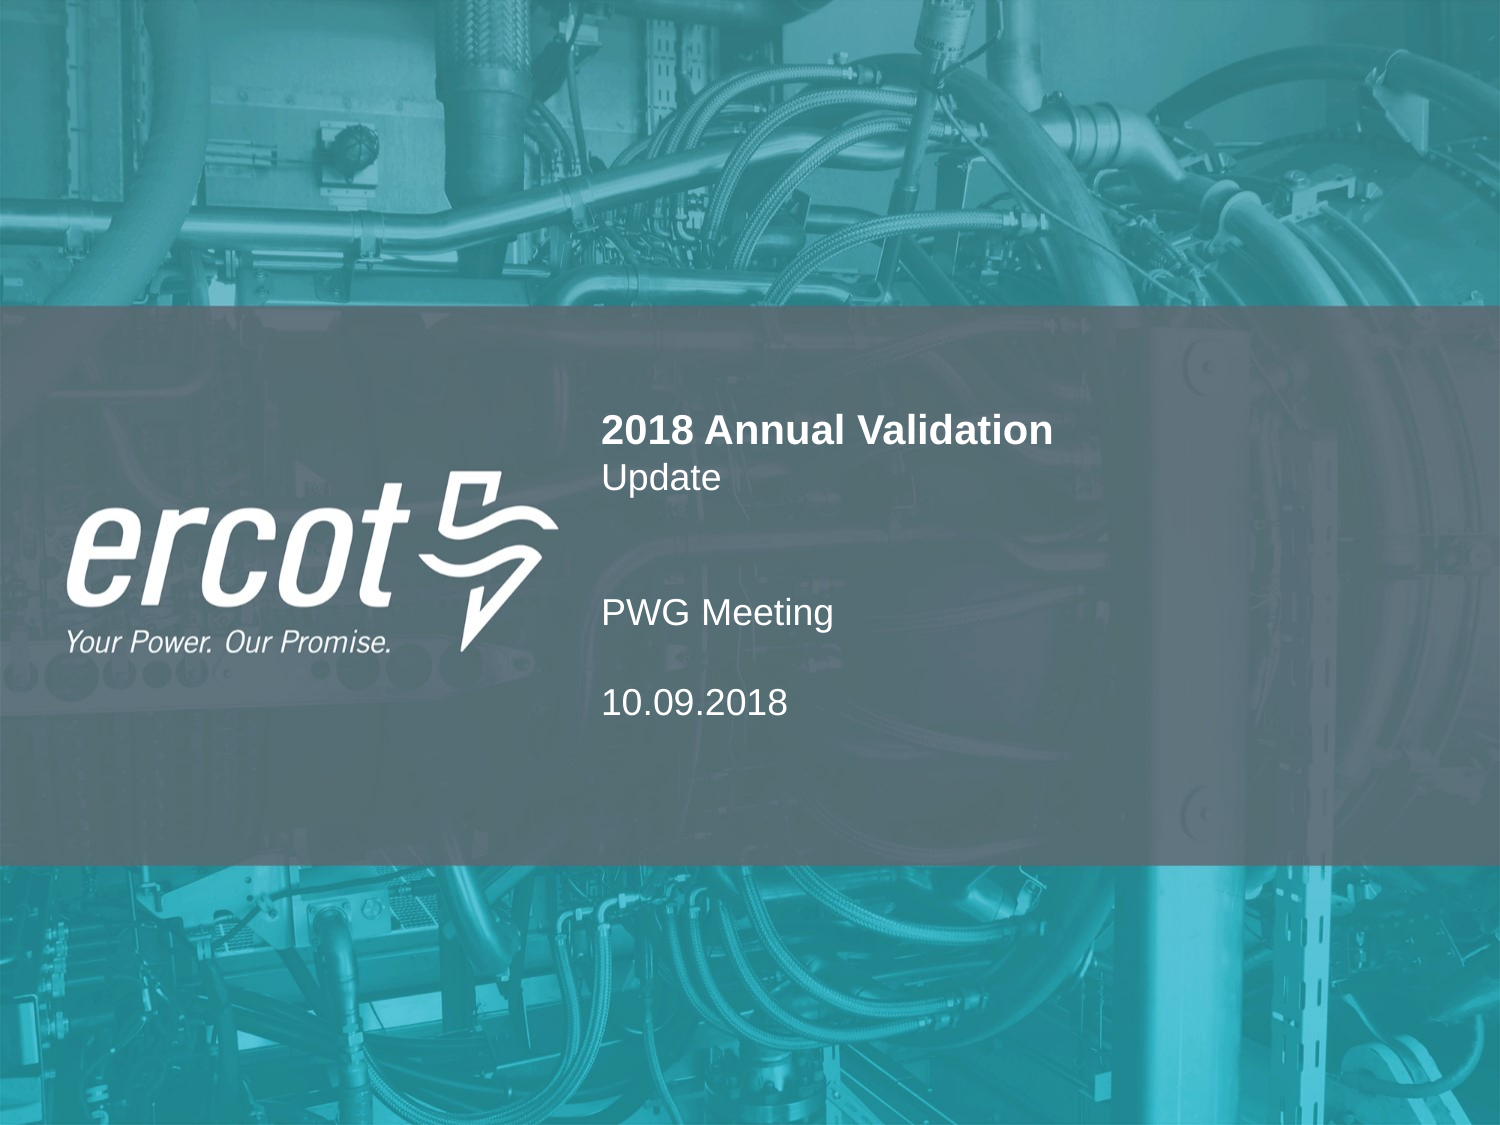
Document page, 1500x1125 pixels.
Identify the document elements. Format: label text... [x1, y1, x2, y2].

picture [0, 0, 1500, 1125]
text_box 2018 Annual Validation Update PWG Meeting 10.09.2018 [586, 395, 1500, 731]
